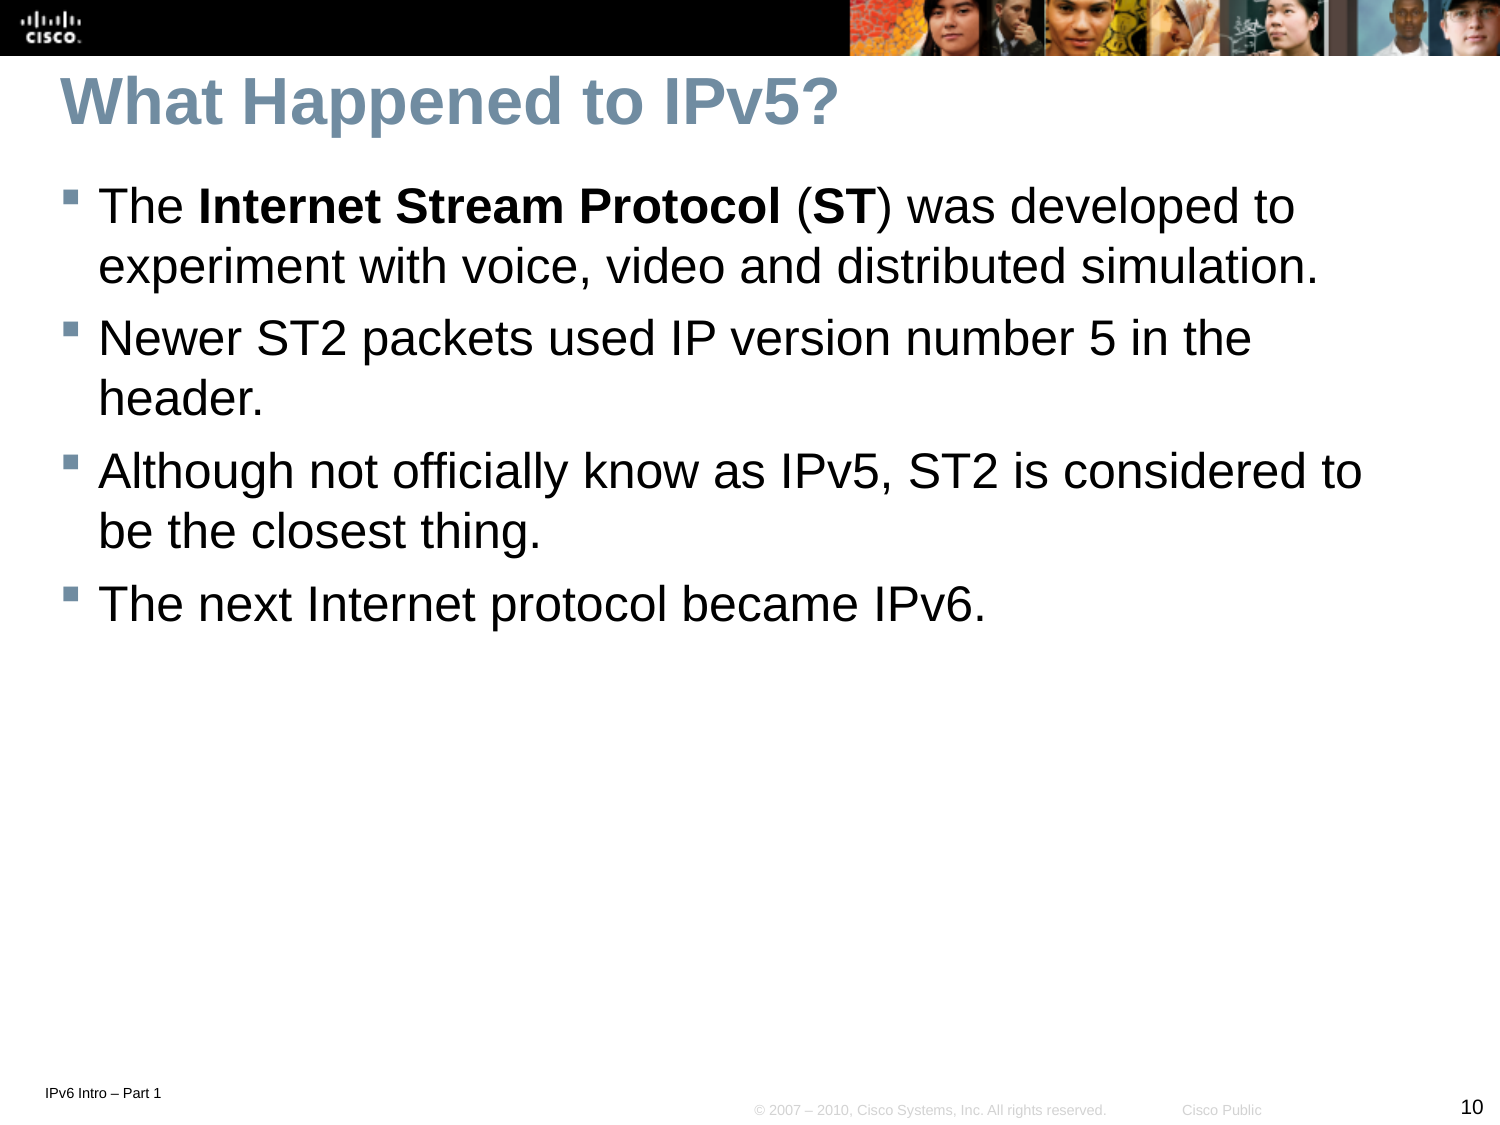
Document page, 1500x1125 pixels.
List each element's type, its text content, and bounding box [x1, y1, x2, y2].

title What Happened to IPv5? [45, 59, 1444, 150]
picture [0, 0, 1500, 56]
list The Internet Stream Protocol (ST) was developed to experiment with voice, video and distributed simulation. Newer ST2 packets used IP version number 5 in the header. Although not officially know as IPv5, ST2 is considered to be the closest thing. The next Internet protocol became IPv6. [45, 166, 1444, 1061]
